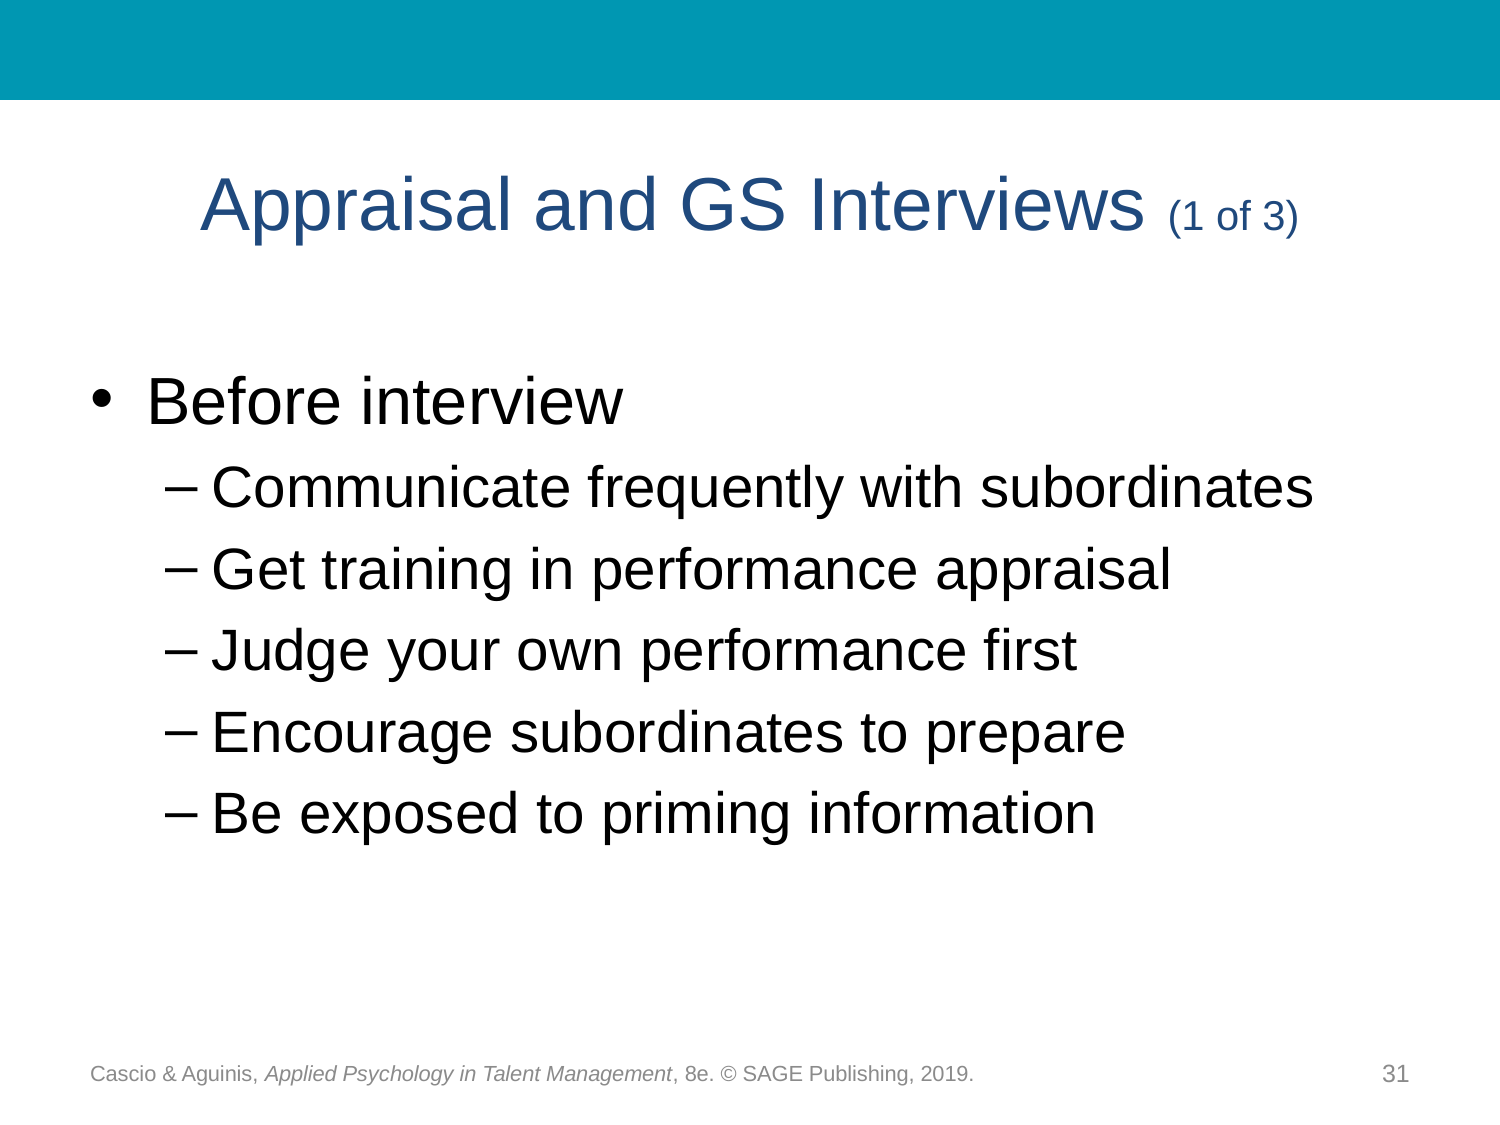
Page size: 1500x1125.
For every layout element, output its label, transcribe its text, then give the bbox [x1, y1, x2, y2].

list Before interview Communicate frequently with subordinates Get training in performance appraisal Judge your own performance first Encourage subordinates to prepare Be exposed to priming information [75, 350, 1425, 1005]
slide_number 31 [1350, 1042, 1425, 1103]
title Appraisal and GS Interviews (1 of 3) [75, 137, 1425, 263]
footer Cascio & Aguinis, Applied Psychology in Talent Management, 8e. © SAGE Publishing, 2019. [75, 1042, 1313, 1103]
